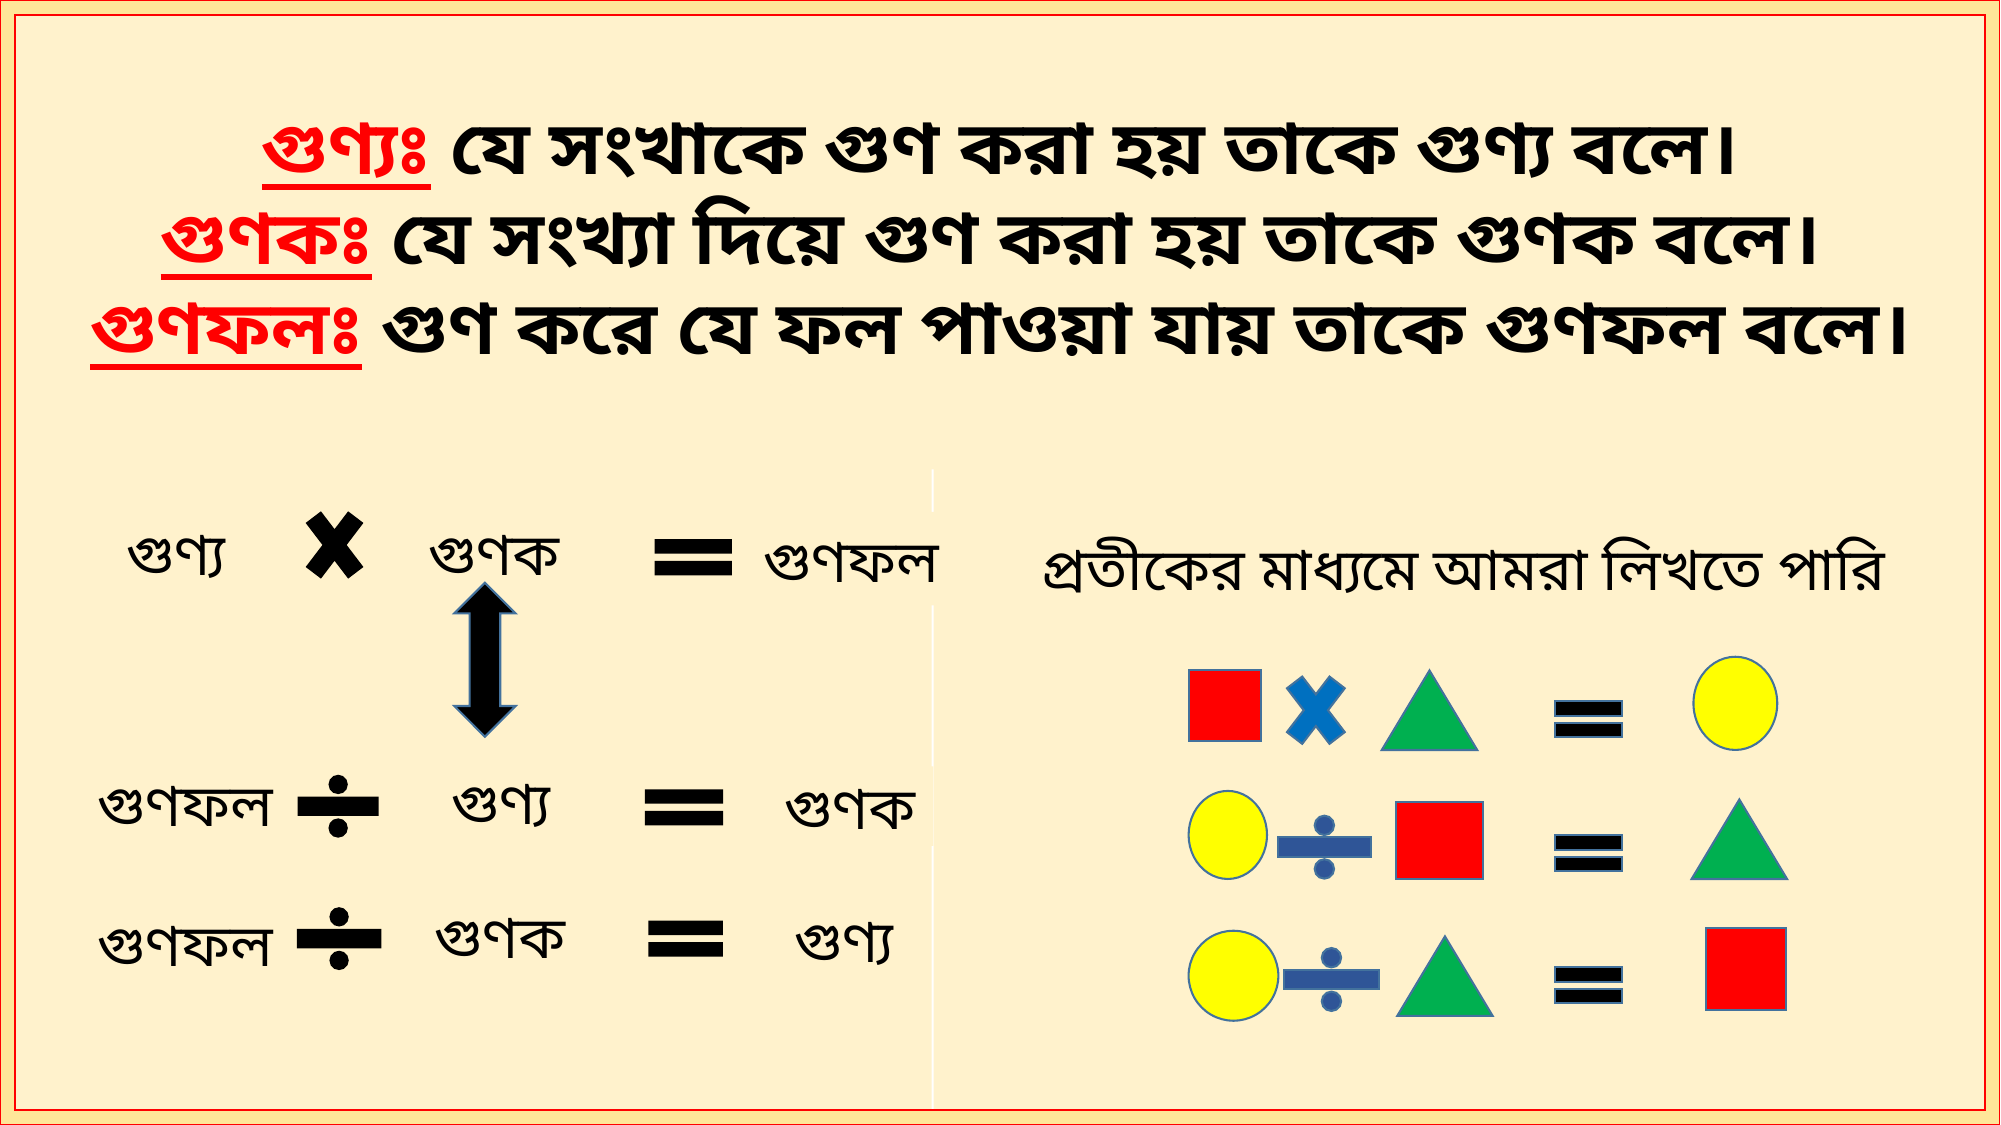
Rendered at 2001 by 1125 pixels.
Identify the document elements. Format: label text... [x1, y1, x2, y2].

text_box গুণক [402, 894, 598, 976]
text_box [1554, 834, 1623, 851]
text_box [1554, 722, 1623, 738]
text_box [644, 810, 724, 826]
text_box [451, 581, 519, 739]
text_box [1554, 966, 1623, 983]
text_box প্রতীকের মাধ্যমে আমরা লিখতে পারি [933, 418, 1984, 1109]
text_box [1283, 946, 1380, 1013]
text_box [16, 418, 933, 1109]
text_box [1395, 934, 1495, 1017]
text_box [1689, 797, 1789, 881]
text_box [647, 920, 724, 936]
text_box [654, 538, 733, 555]
text_box গুণফল [744, 511, 959, 606]
text_box [1277, 814, 1372, 880]
text_box গুণ্যঃ যে সংখাকে গুণ করা হয় তাকে গুণ্য বলে। গুণকঃ যে সংখ্যা দিয়ে গুণ করা হয় তাকে গুণক বলে। গুণফলঃ গুণ করে যে ফল পাওয়া যায় তাকে গুণফল বলে। [16, 16, 1984, 418]
text_box গুণফল [81, 749, 290, 858]
text_box [304, 509, 365, 581]
text_box গুণক [397, 504, 592, 600]
text_box [1554, 856, 1623, 872]
text_box [1395, 801, 1484, 880]
text_box [1285, 675, 1347, 746]
text_box [297, 773, 380, 839]
text_box [1188, 669, 1262, 742]
text_box [296, 906, 382, 972]
text_box [1705, 927, 1787, 1011]
text_box গুণ্য [408, 760, 593, 842]
text_box [1187, 789, 1269, 881]
text_box [0, 0, 2000, 1125]
text_box গুণ্য [759, 898, 928, 979]
text_box [1554, 988, 1623, 1004]
text_box [1379, 668, 1480, 752]
text_box [1692, 655, 1779, 751]
text_box গুণফল [81, 889, 290, 998]
text_box [1554, 700, 1623, 717]
text_box [1187, 929, 1280, 1022]
text_box গুণ্য [62, 504, 290, 600]
text_box গুণক [765, 765, 934, 847]
text_box [647, 941, 724, 958]
text_box [654, 560, 733, 576]
text_box [644, 788, 724, 805]
